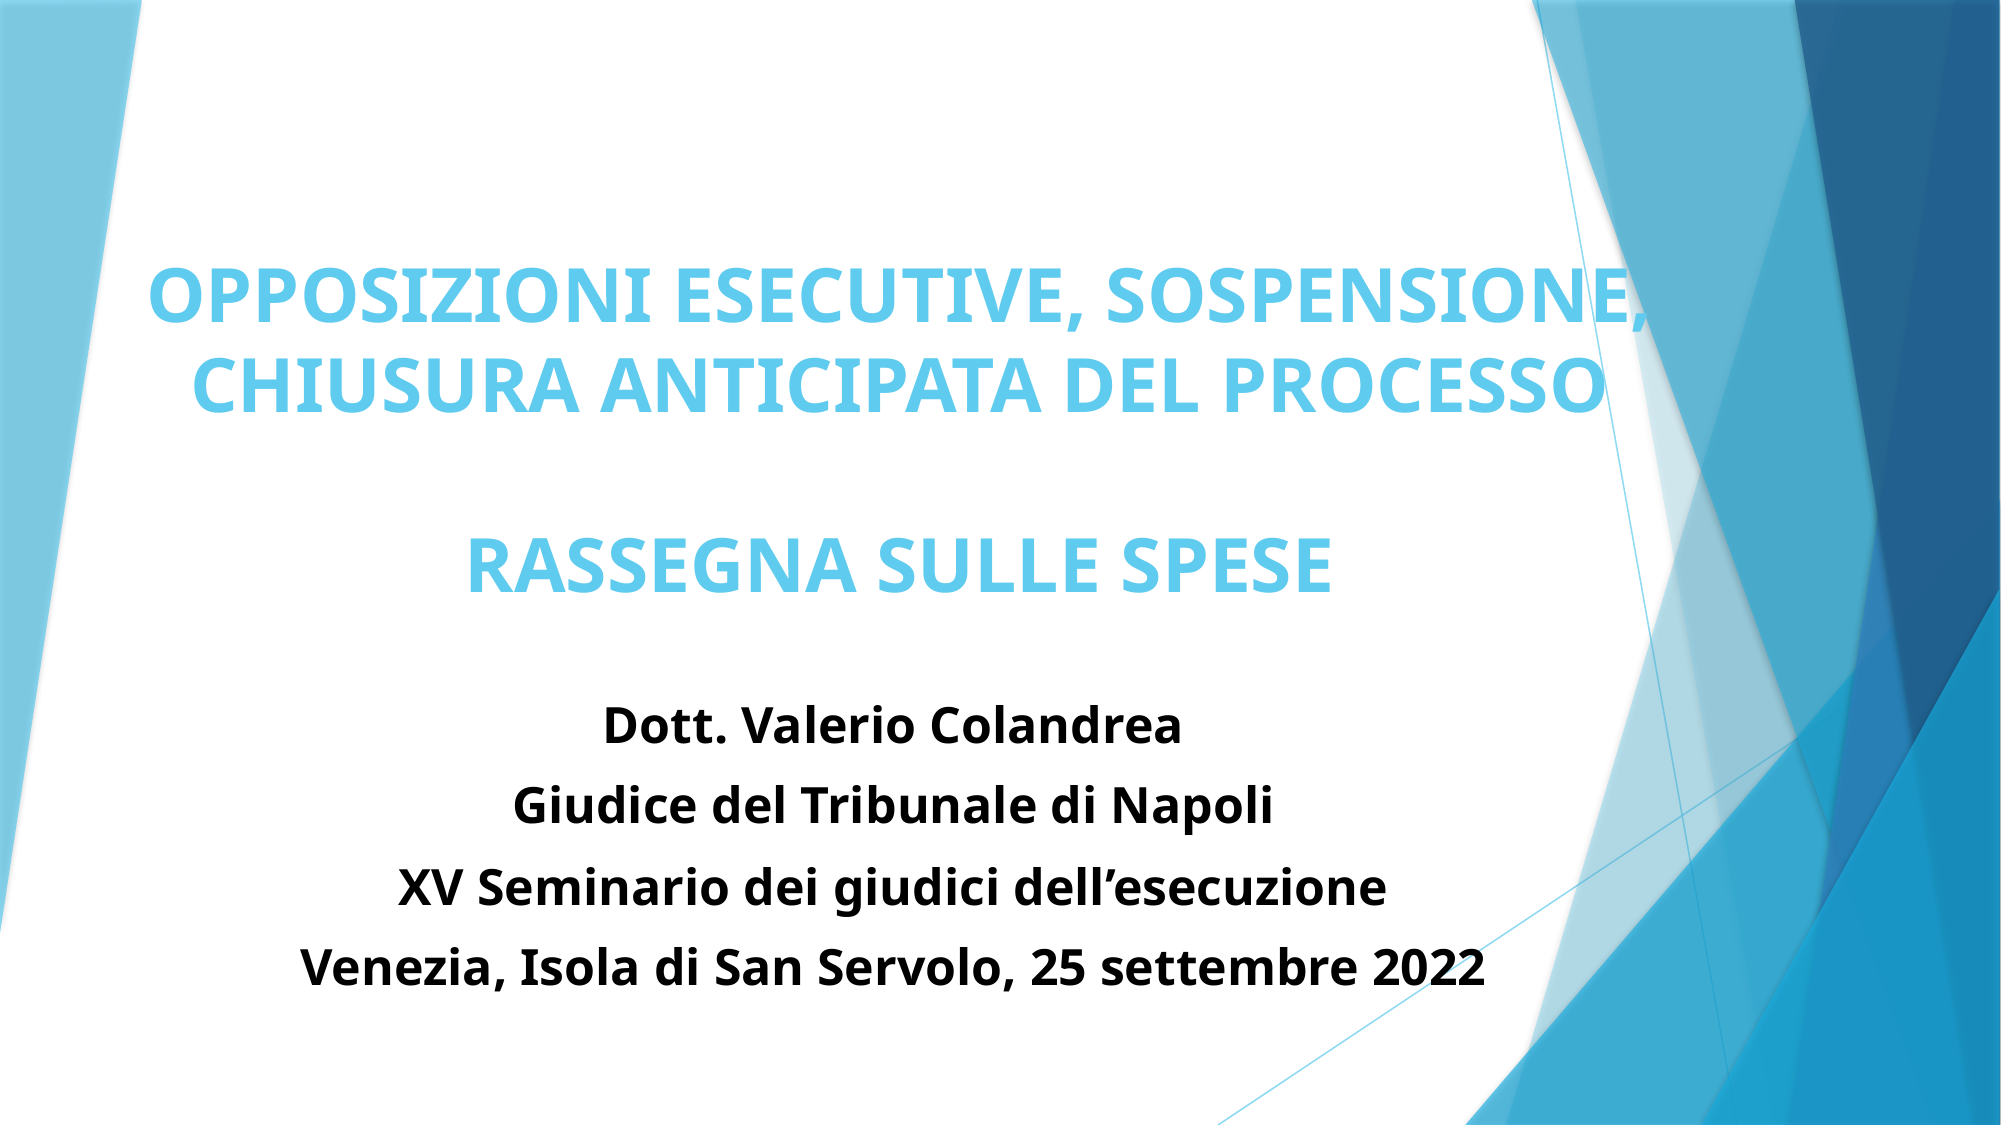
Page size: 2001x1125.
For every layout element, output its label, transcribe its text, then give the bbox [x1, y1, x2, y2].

title OPPOSIZIONI ESECUTIVE, SOSPENSIONE, CHIUSURA ANTICIPATA DEL PROCESSO RASSEGNA SULLE SPESE [126, 135, 1674, 615]
subtitle Dott. Valerio Colandrea Giudice del Tribunale di Napoli XV Seminario dei giudici dell’esecuzione Venezia, Isola di San Servolo, 25 settembre 2022 [143, 685, 1644, 1050]
